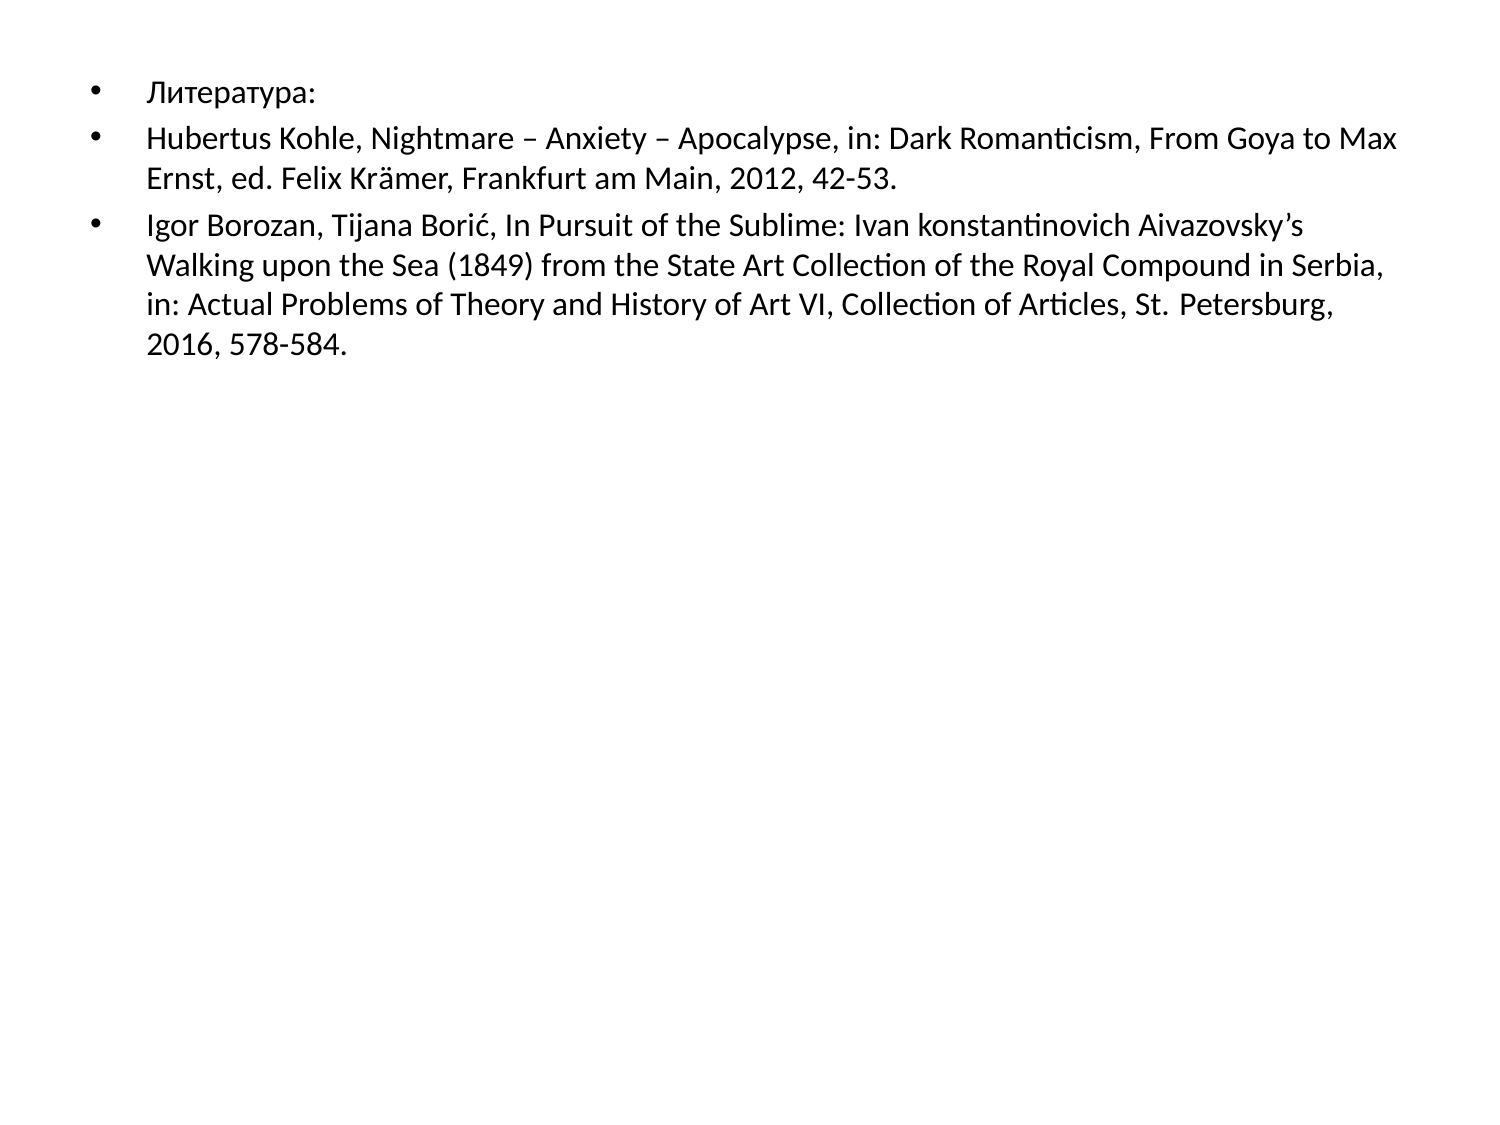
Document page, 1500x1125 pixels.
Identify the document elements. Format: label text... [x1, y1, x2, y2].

list Литература: Hubertus Kohle, Nightmare – Anxiety – Apocalypse, in: Dark Romanticism, From Goya to Max Ernst, ed. Felix Krämer, Frankfurt am Main, 2012, 42-53. Igor Borozan, Tijana Borić, In Pursuit of the Sublime: Ivan konstantinovich Aivazovsky’s Walking upon the Sea (1849) from the State Art Collection of the Royal Compound in Serbia, in: Actual Problems of Theory and History of Art VI, Collection of Articles, St. Petersburg, 2016, 578-584. [75, 62, 1425, 1005]
